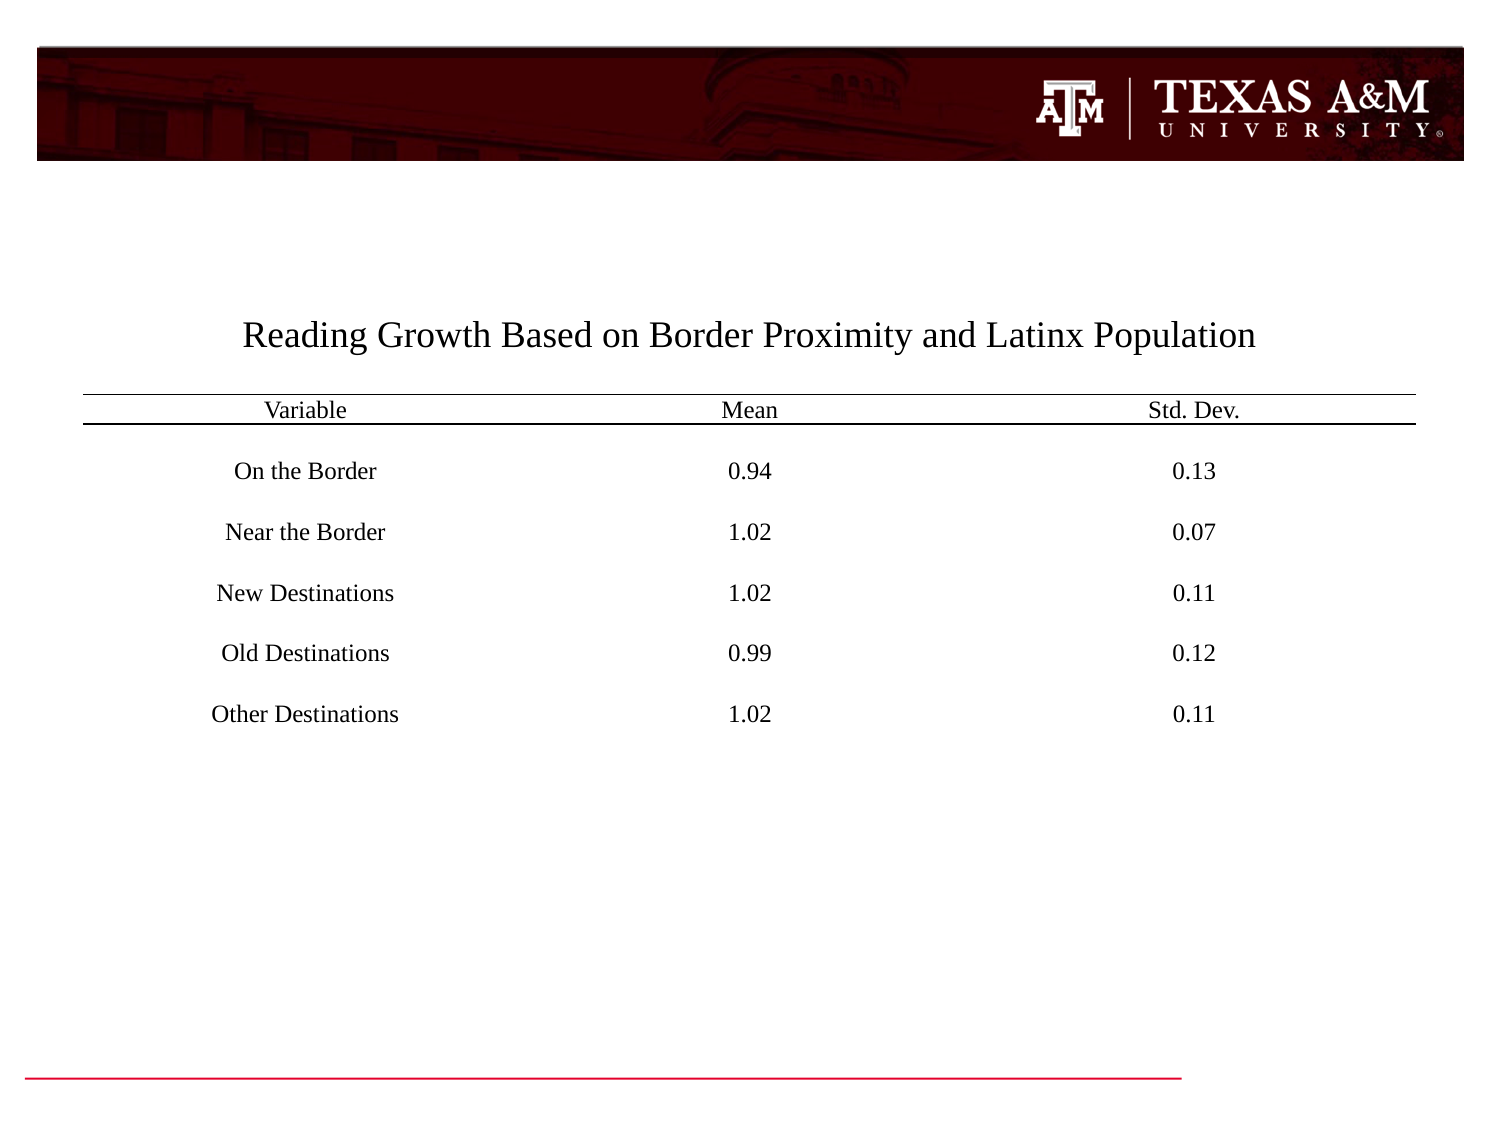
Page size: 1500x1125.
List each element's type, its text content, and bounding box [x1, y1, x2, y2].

table_cell 1.02 [528, 485, 972, 546]
table_cell 1.02 [528, 546, 972, 606]
picture [37, 45, 1464, 161]
table_header Variable [83, 395, 528, 423]
table_cell New Destinations [83, 546, 528, 606]
table_cell 0.99 [528, 606, 972, 667]
table_cell Old Destinations [83, 606, 528, 667]
table_cell 1.02 [528, 667, 972, 728]
table_header Mean [528, 395, 972, 423]
table_header Std. Dev. [972, 395, 1416, 423]
text_box Reading Growth Based on Border Proximity and Latinx Population [227, 302, 1273, 363]
table_cell 0.07 [972, 485, 1416, 546]
table_cell 0.13 [972, 425, 1416, 485]
table_cell 0.94 [528, 425, 972, 485]
table_cell 0.11 [972, 667, 1416, 728]
table_cell Other Destinations [83, 667, 528, 728]
table_cell Near the Border [83, 485, 528, 546]
table_cell On the Border [83, 425, 528, 485]
table_cell 0.11 [972, 546, 1416, 606]
table_cell 0.12 [972, 606, 1416, 667]
